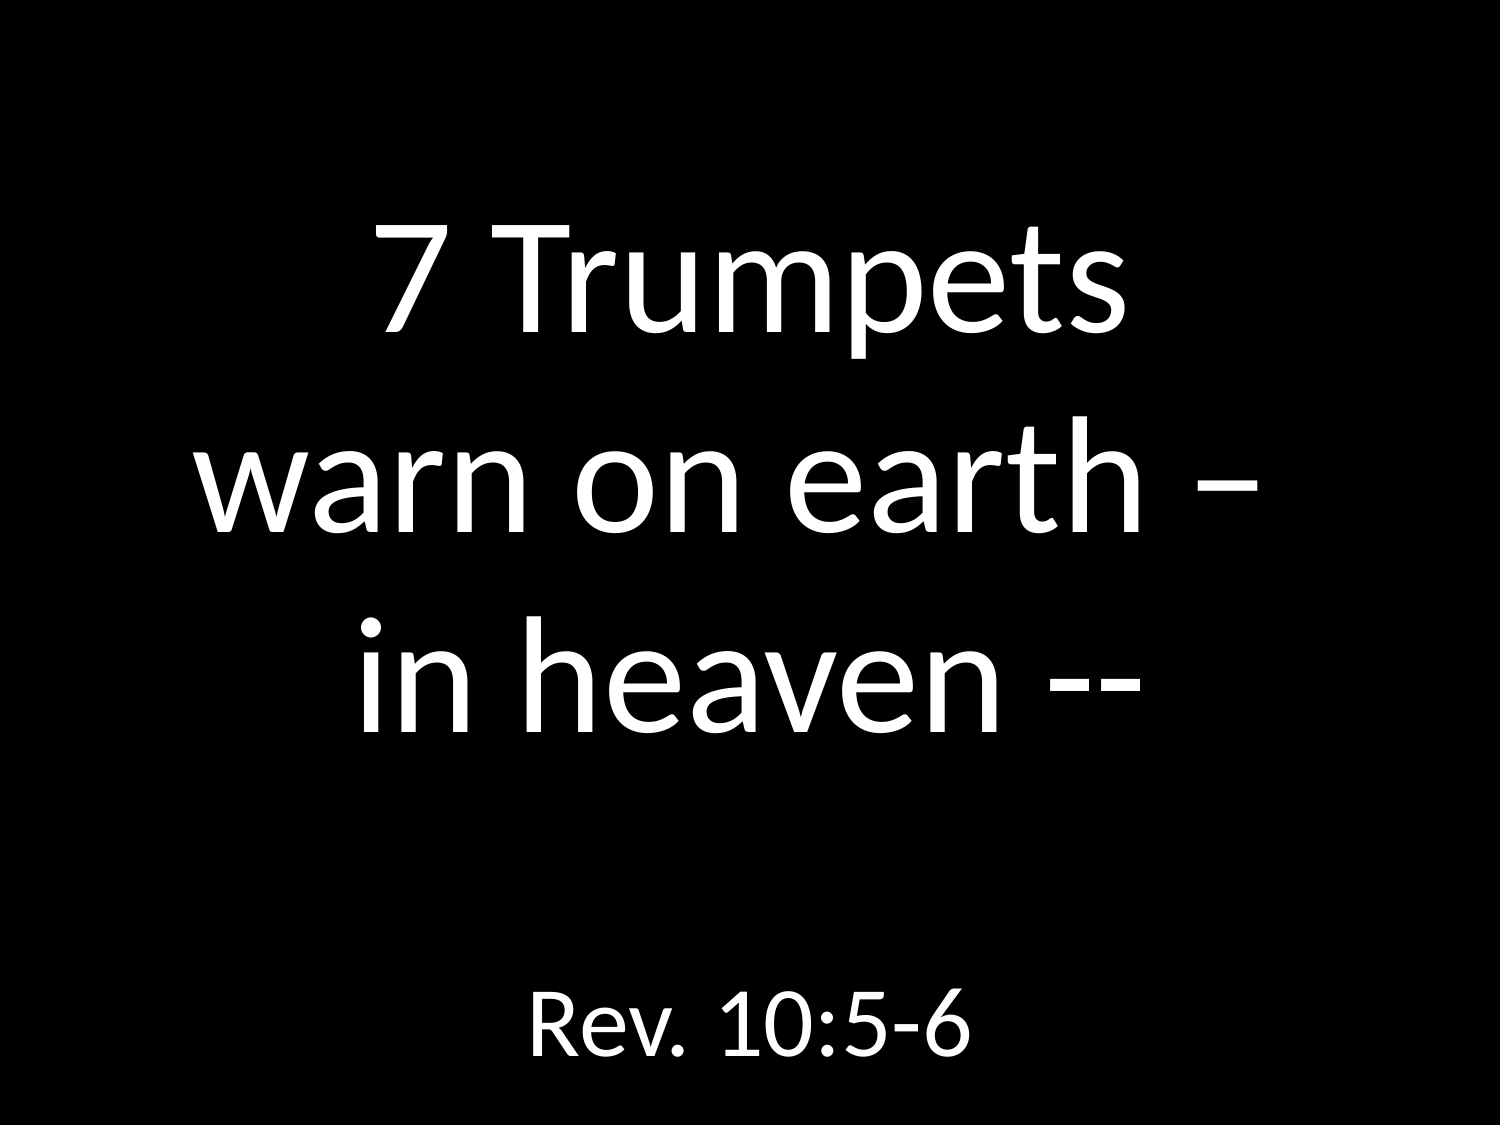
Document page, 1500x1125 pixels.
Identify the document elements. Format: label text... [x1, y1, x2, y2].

title 7 Trumpets warn on earth – in heaven -- [112, 0, 1388, 932]
subtitle Rev. 10:5-6 [0, 949, 1500, 1125]
